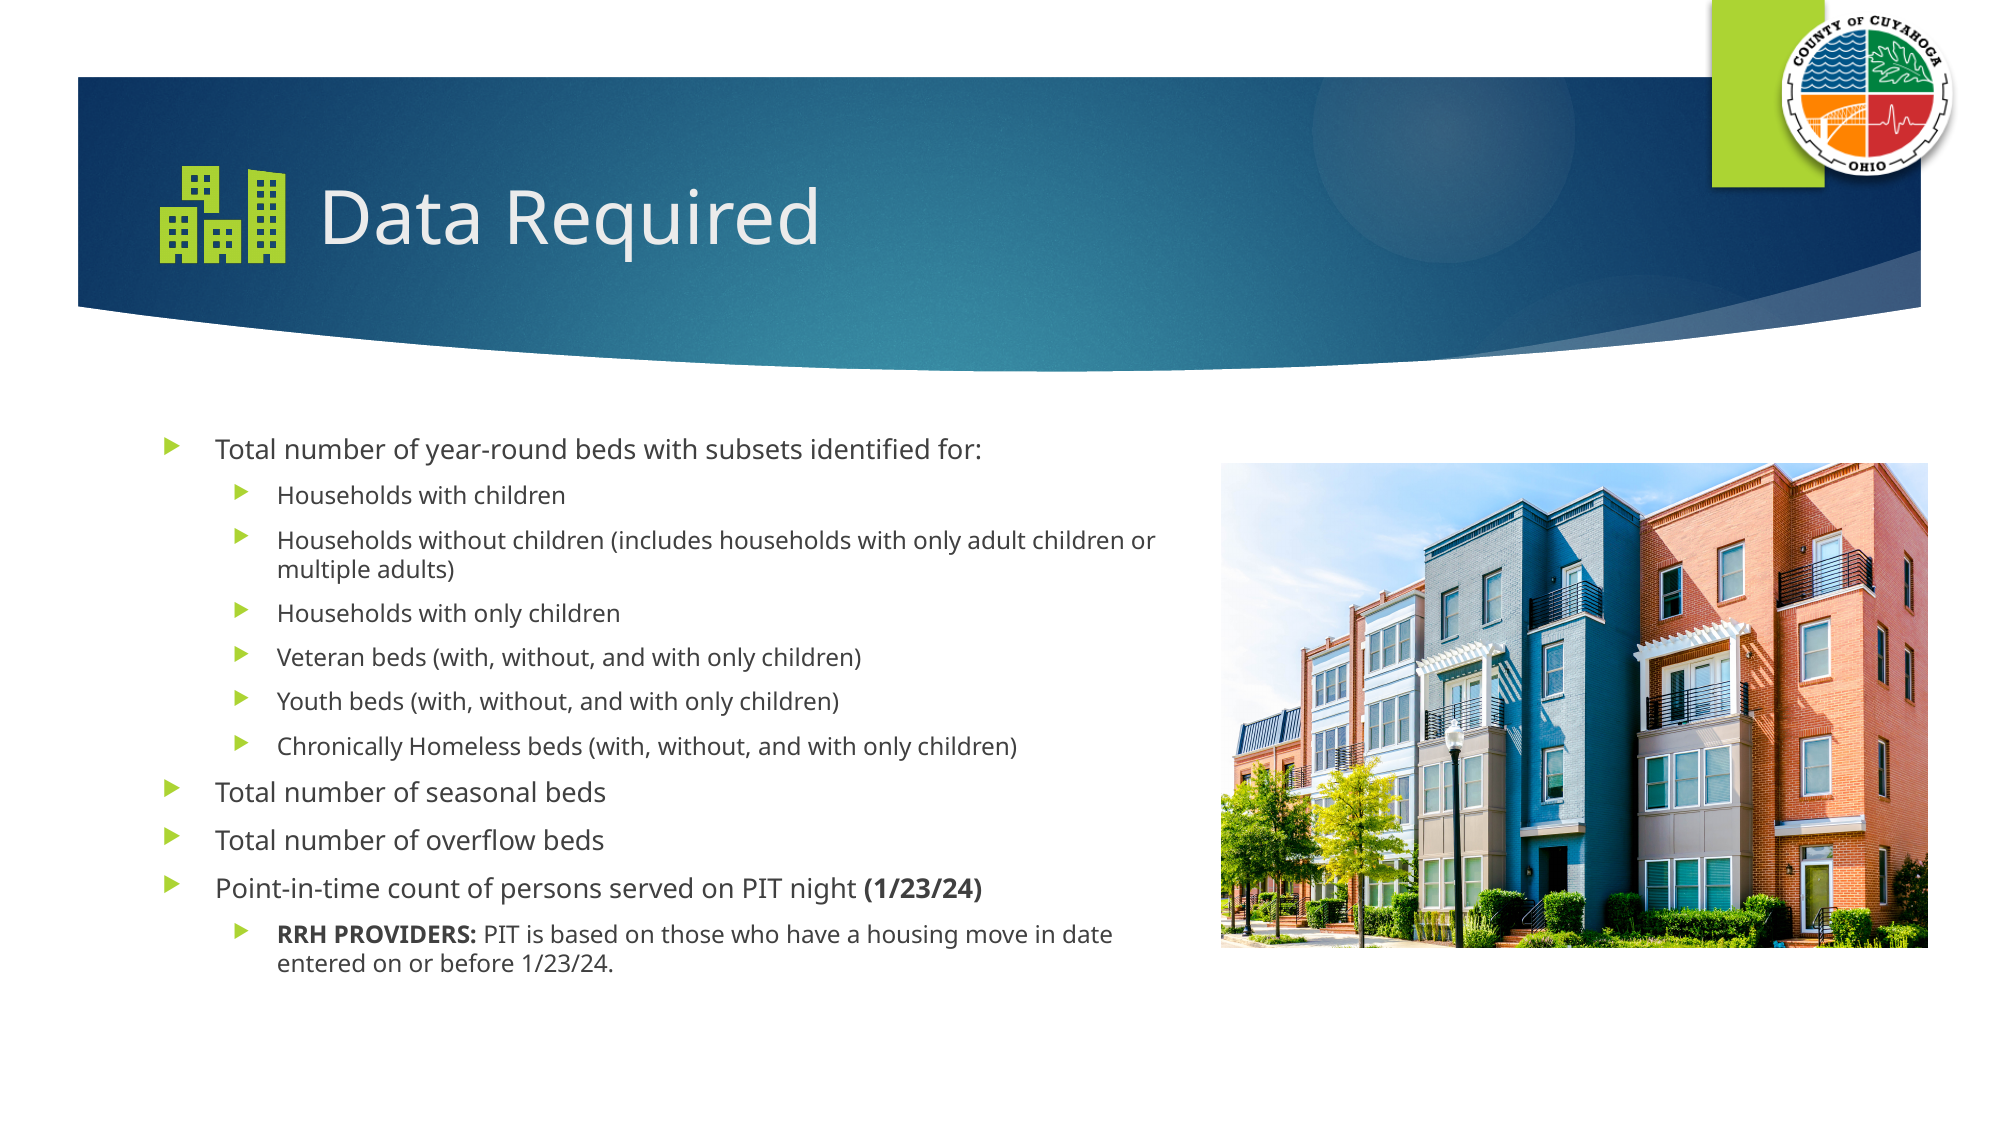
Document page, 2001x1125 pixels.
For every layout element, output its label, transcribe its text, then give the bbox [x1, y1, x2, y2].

picture [1781, 11, 1953, 176]
picture [1221, 463, 1929, 948]
list Total number of year-round beds with subsets identified for: Households with children Households without children (includes households with only adult children or multiple adults) Households with only children Veteran beds (with, without, and with only children) Youth beds (with, without, and with only children) Chronically Homeless beds (with, without, and with only children) Total number of seasonal beds Total number of overflow beds Point-in-time count of persons served on PIT night (1/23/24) RRH PROVIDERS: PIT is based on those who have a housing move in date entered on or before 1/23/24. [147, 425, 1222, 986]
picture [146, 138, 298, 290]
title Data Required [303, 156, 1741, 273]
